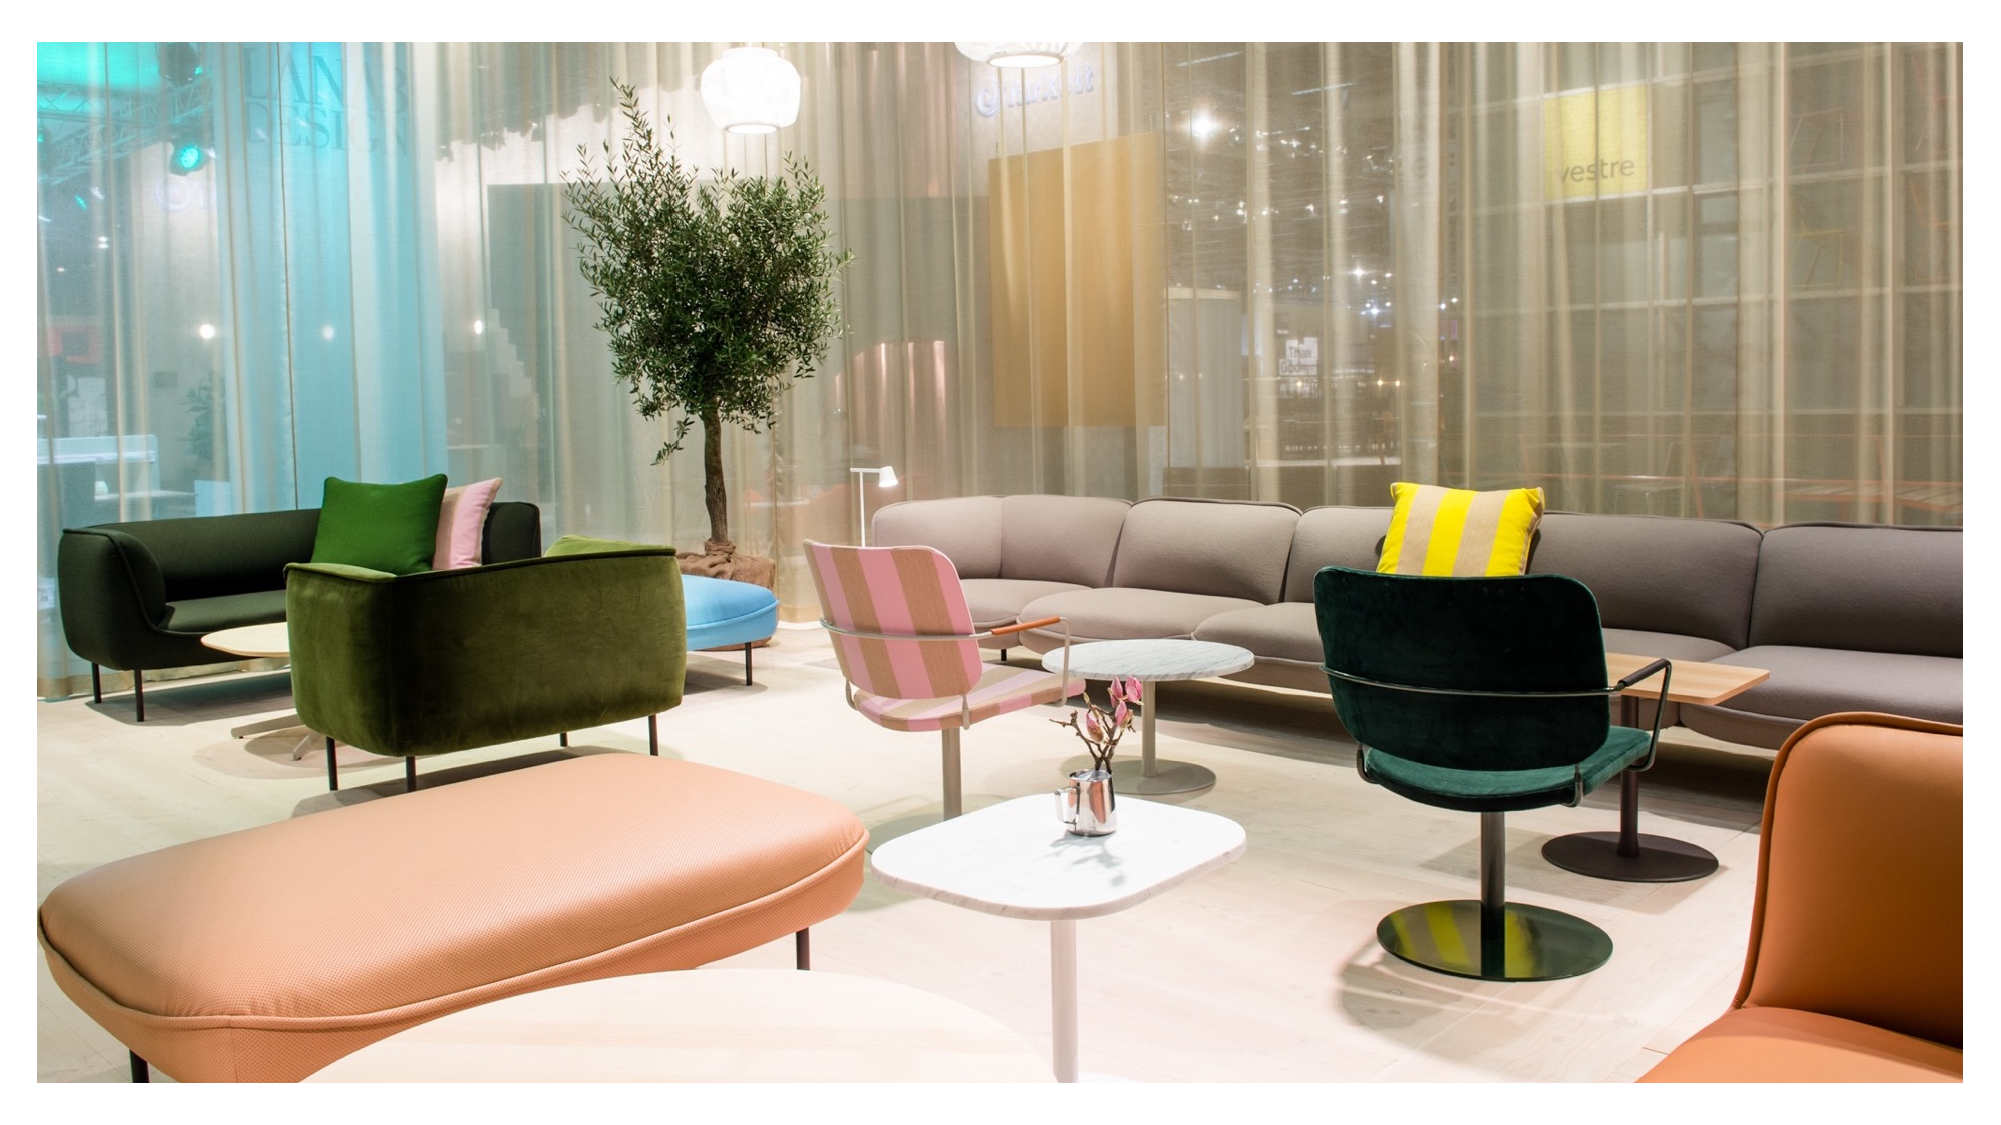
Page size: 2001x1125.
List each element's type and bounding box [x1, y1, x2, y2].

picture [37, 42, 1963, 1083]
